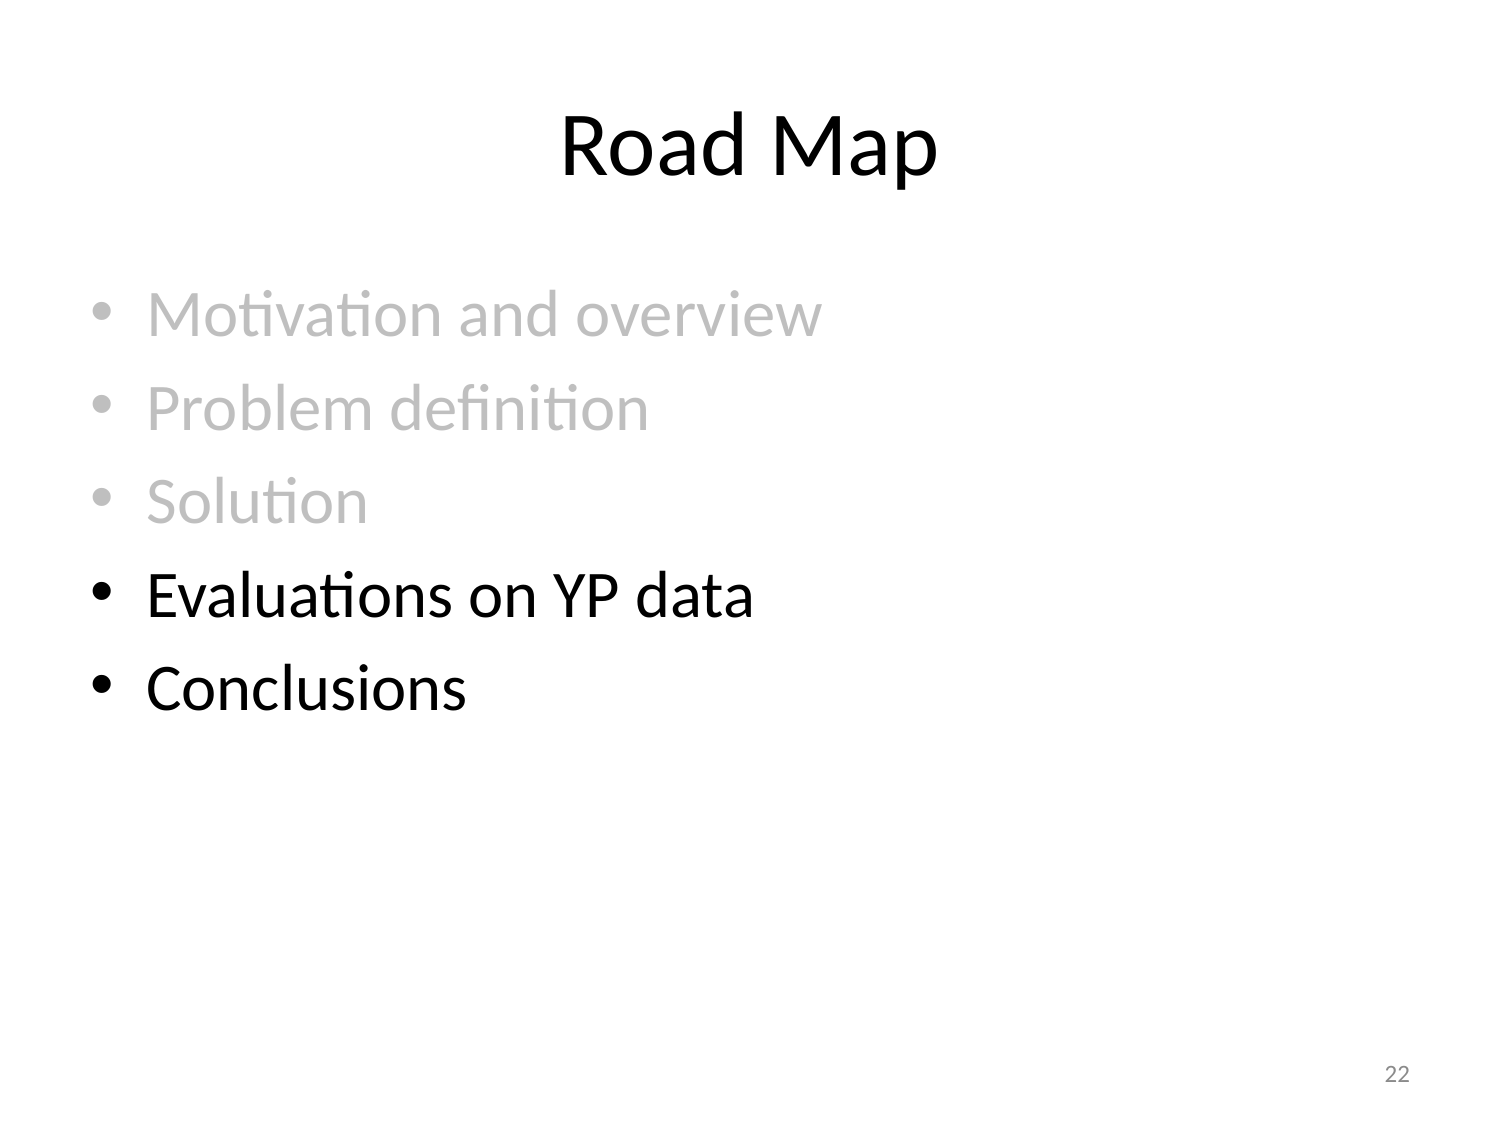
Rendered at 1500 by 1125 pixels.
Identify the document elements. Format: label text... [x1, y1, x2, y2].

slide_number 22 [1074, 1042, 1425, 1103]
list Motivation and overview Problem definition Solution Evaluations on YP data Conclusions [75, 262, 1425, 1005]
title Road Map [75, 45, 1425, 233]
